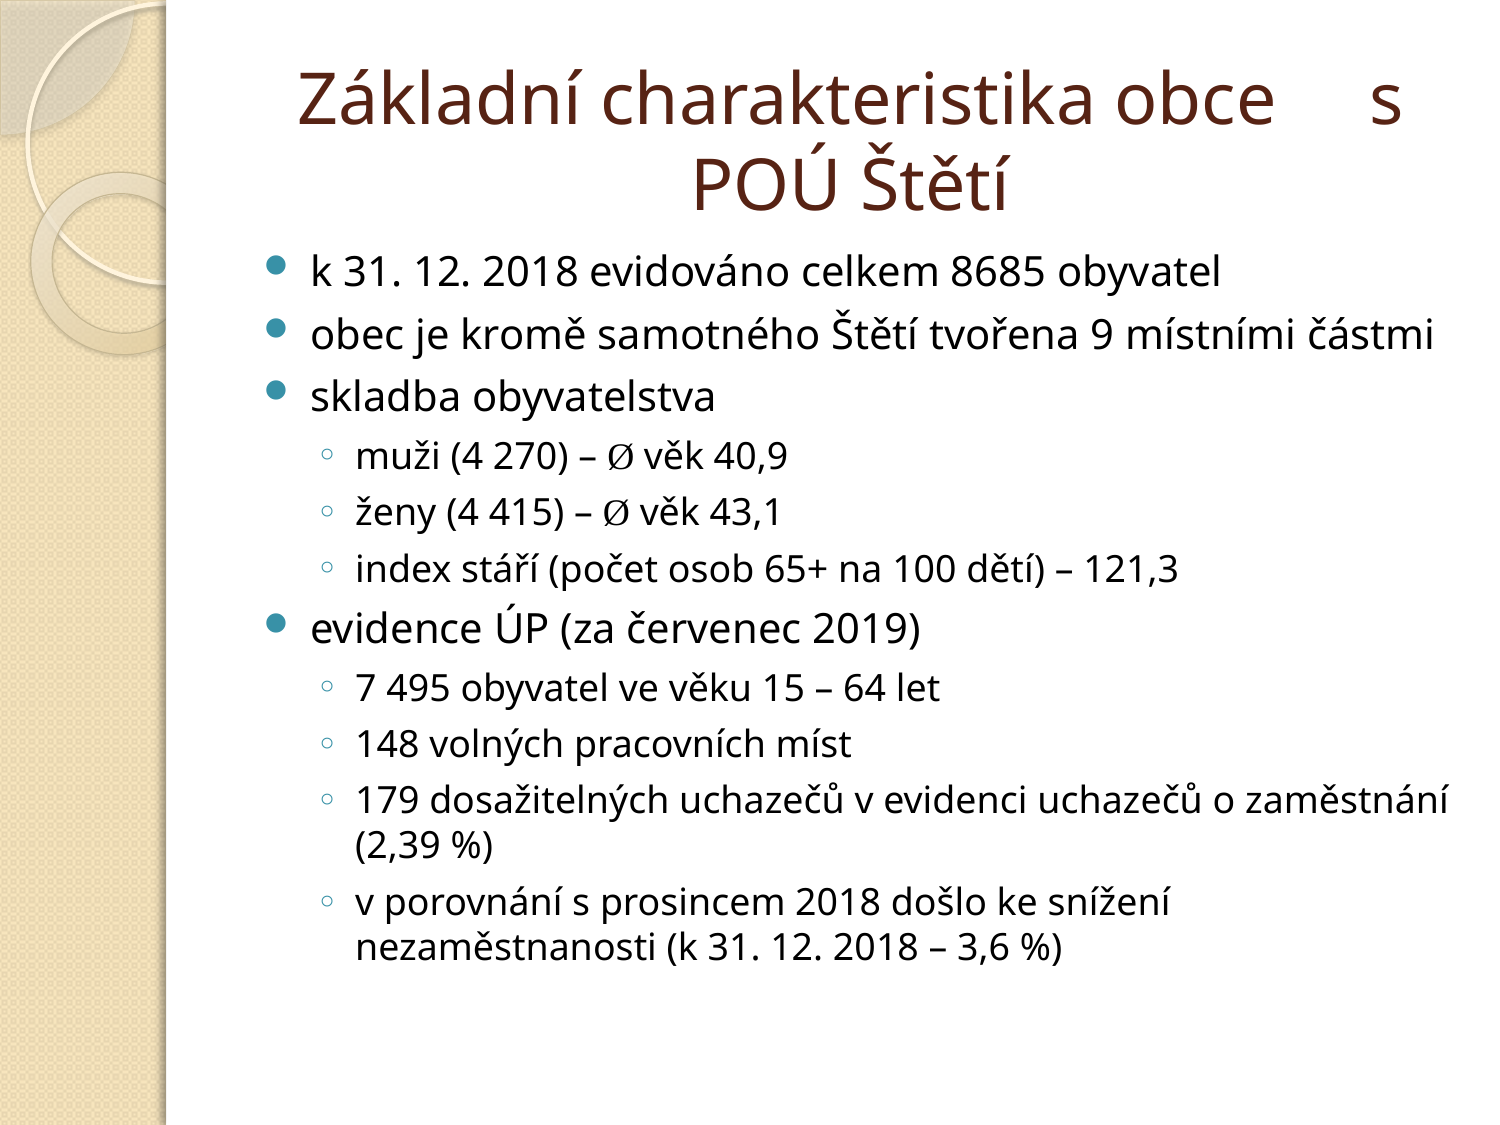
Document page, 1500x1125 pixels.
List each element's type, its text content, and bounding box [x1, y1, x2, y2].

list k 31. 12. 2018 evidováno celkem 8685 obyvatel obec je kromě samotného Štětí tvořena 9 místními částmi skladba obyvatelstva muži (4 270) – Ø věk 40,9 ženy (4 415) – Ø věk 43,1 index stáří (počet osob 65+ na 100 dětí) – 121,3 evidence ÚP (za červenec 2019) 7 495 obyvatel ve věku 15 – 64 let 148 volných pracovních míst 179 dosažitelných uchazečů v evidenci uchazečů o zaměstnání (2,39 %) v porovnání s prosincem 2018 došlo ke snížení nezaměstnanosti (k 31. 12. 2018 – 3,6 %) [235, 237, 1466, 1025]
title Základní charakteristika obce s POÚ Štětí [235, 45, 1466, 233]
